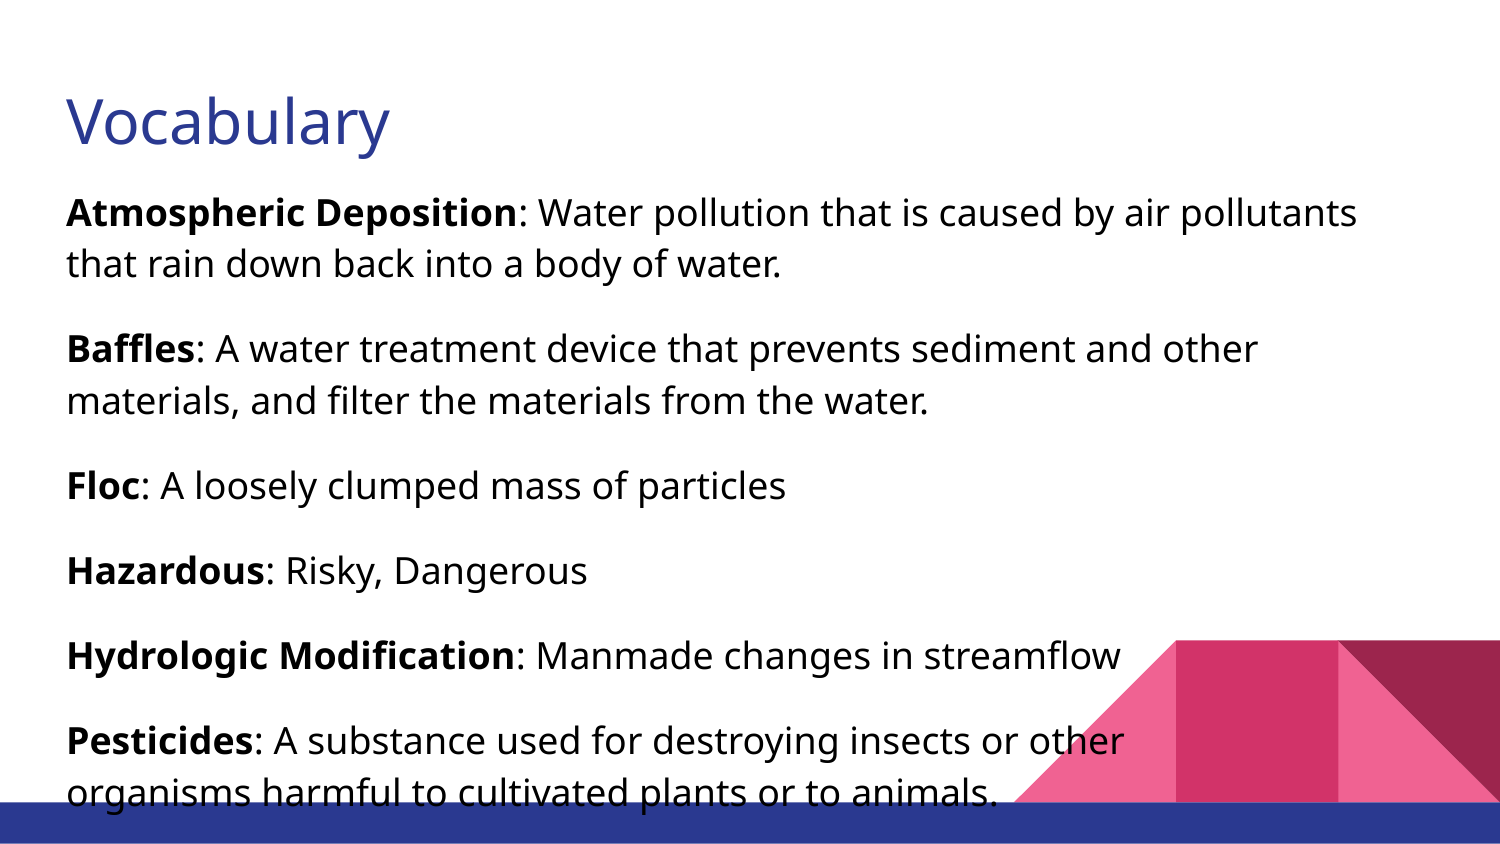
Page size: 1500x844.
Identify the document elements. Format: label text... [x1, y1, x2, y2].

title Vocabulary [51, 67, 1449, 166]
list Atmospheric Deposition: Water pollution that is caused by air pollutants that rain down back into a body of water. Baffles: A water treatment device that prevents sediment and other materials, and filter the materials from the water. Floc: A loosely clumped mass of particles Hazardous: Risky, Dangerous Hydrologic Modification: Manmade changes in streamflow Pesticides: A substance used for destroying insects or other organisms harmful to cultivated plants or to animals. [51, 166, 1449, 844]
